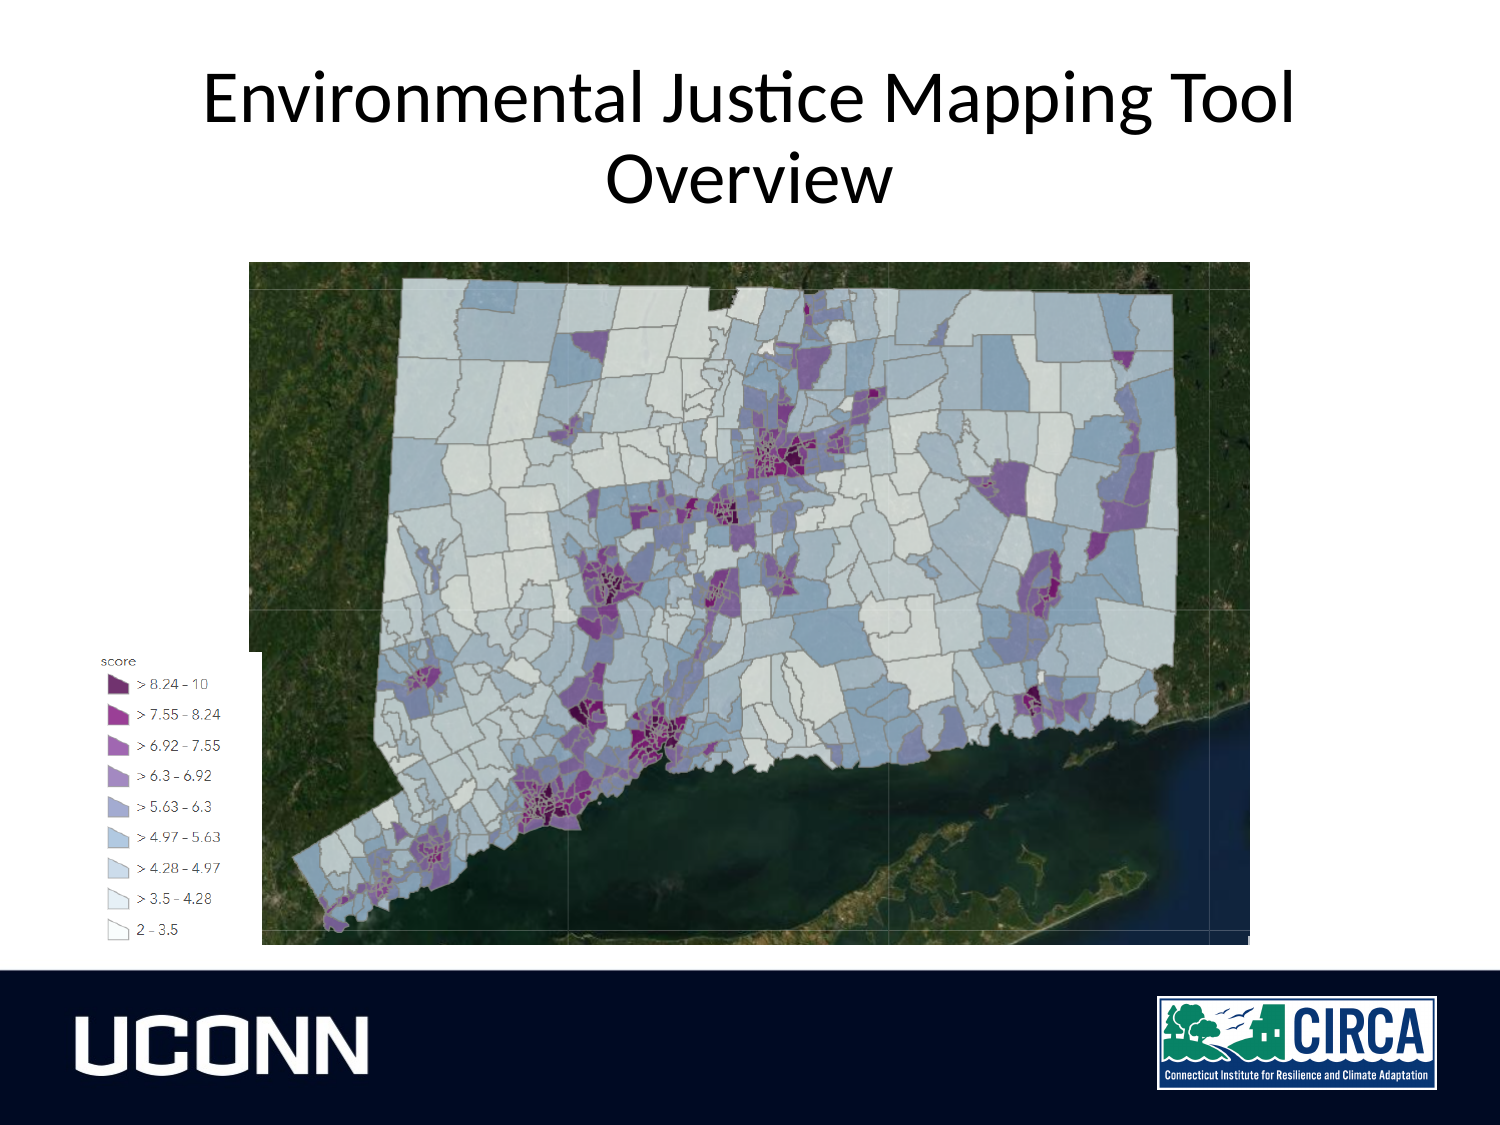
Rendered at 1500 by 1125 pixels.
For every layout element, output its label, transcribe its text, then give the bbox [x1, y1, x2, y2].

picture [0, 0, 1500, 1125]
title Environmental Justice Mapping Tool Overview [75, 45, 1425, 233]
